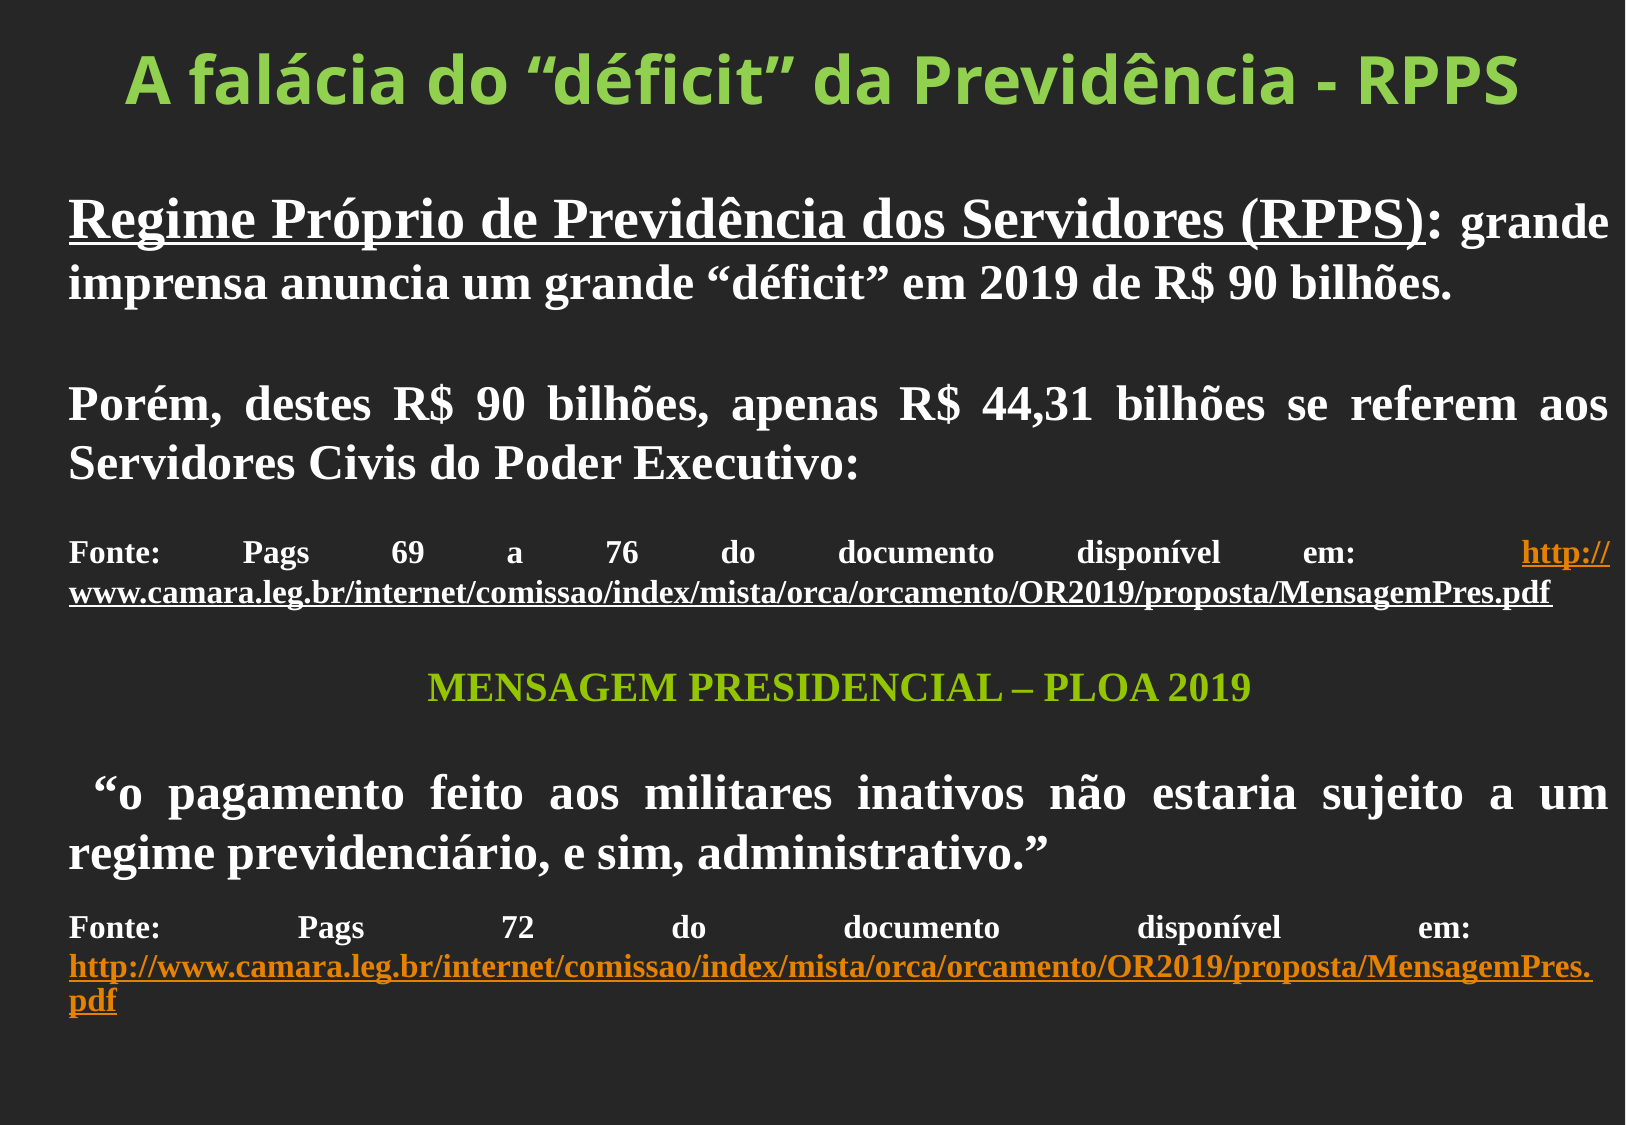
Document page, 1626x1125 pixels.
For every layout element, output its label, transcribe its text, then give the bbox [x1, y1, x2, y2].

text_box A falácia do “déficit” da Previdência - RPPS [21, 30, 1625, 126]
text_box Regime Próprio de Previdência dos Servidores (RPPS): grande imprensa anuncia um grande “déficit” em 2019 de R$ 90 bilhões. Porém, destes R$ 90 bilhões, apenas R$ 44,31 bilhões se referem aos Servidores Civis do Poder Executivo: Fonte: Pags 69 a 76 do documento disponível em: http://www.camara.leg.br/internet/comissao/index/mista/orca/orcamento/OR2019/proposta/MensagemPres.pdf MENSAGEM PRESIDENCIAL – PLOA 2019 “o pagamento feito aos militares inativos não estaria sujeito a um regime previdenciário, e sim, administrativo.” Fonte: Pags 72 do documento disponível em: http://www.camara.leg.br/internet/comissao/index/mista/orca/orcamento/OR2019/proposta/MensagemPres.pdf [54, 172, 1625, 1057]
